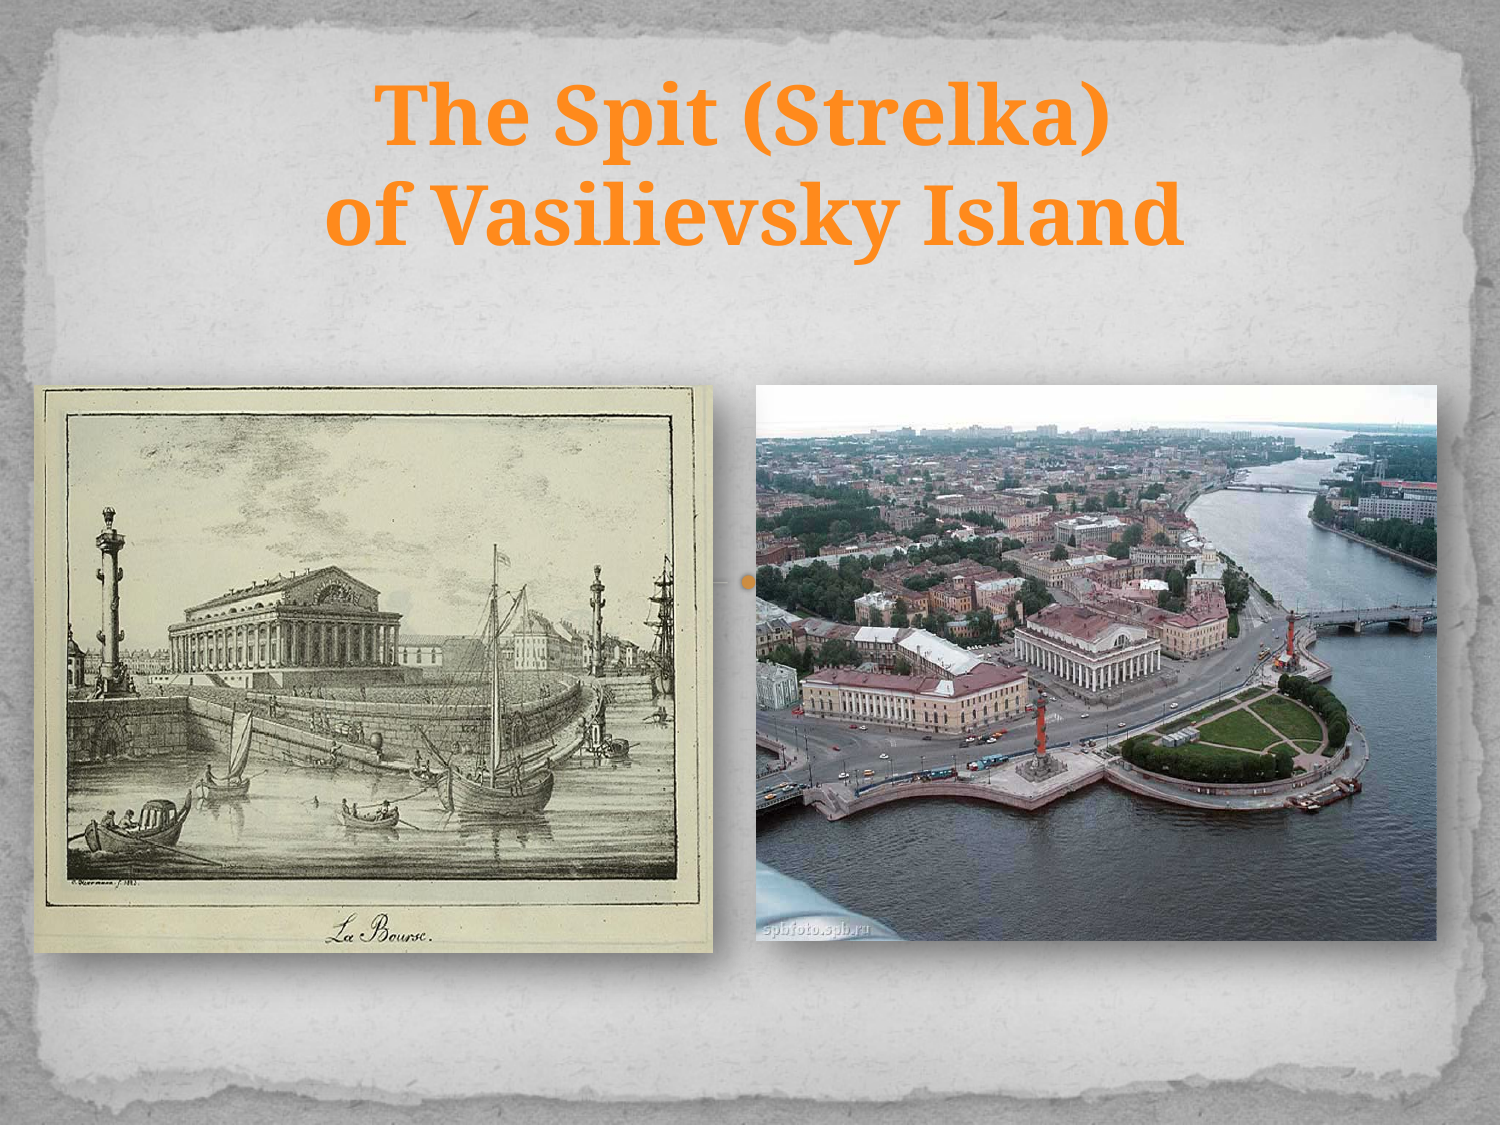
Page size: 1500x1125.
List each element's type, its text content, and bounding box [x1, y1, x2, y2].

text_box The Spit (Strelka) of Vasilievsky Island [308, 54, 1201, 270]
picture [34, 385, 713, 953]
picture [756, 385, 1437, 941]
